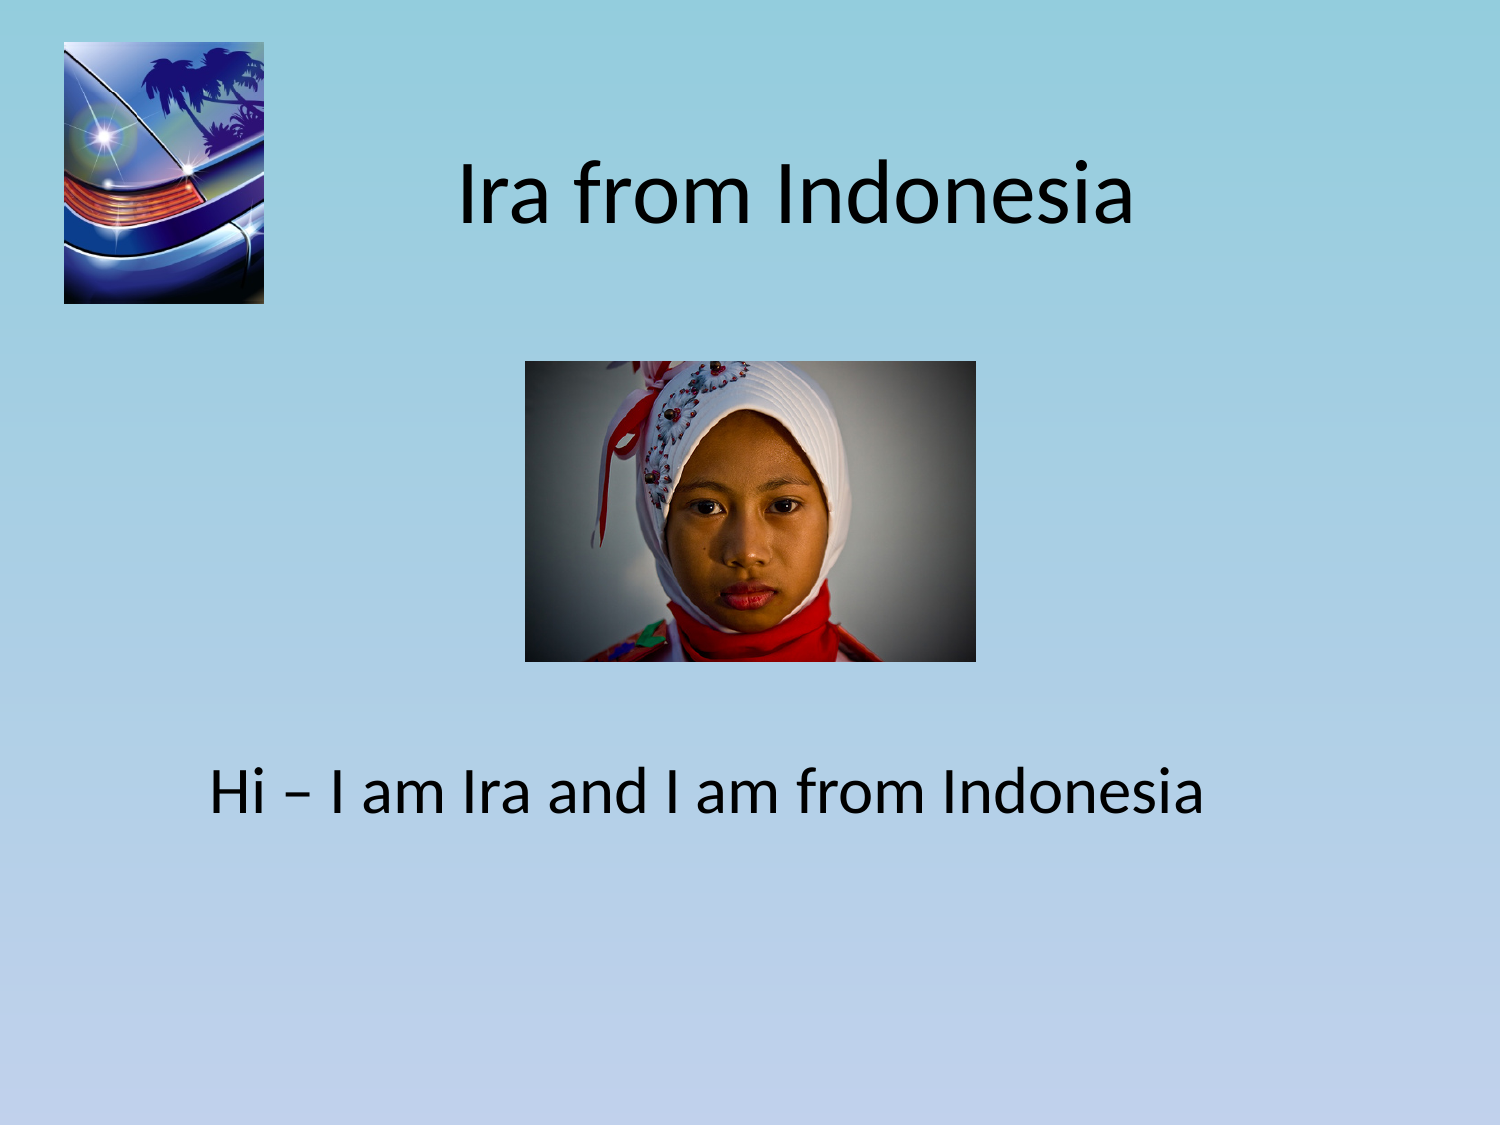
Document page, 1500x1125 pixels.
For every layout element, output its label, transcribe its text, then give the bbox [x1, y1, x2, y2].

picture [64, 42, 265, 304]
subtitle Hi – I am Ira and I am from Indonesia [194, 739, 1365, 1028]
picture [525, 361, 976, 662]
title Ira from Indonesia [268, 66, 1435, 308]
